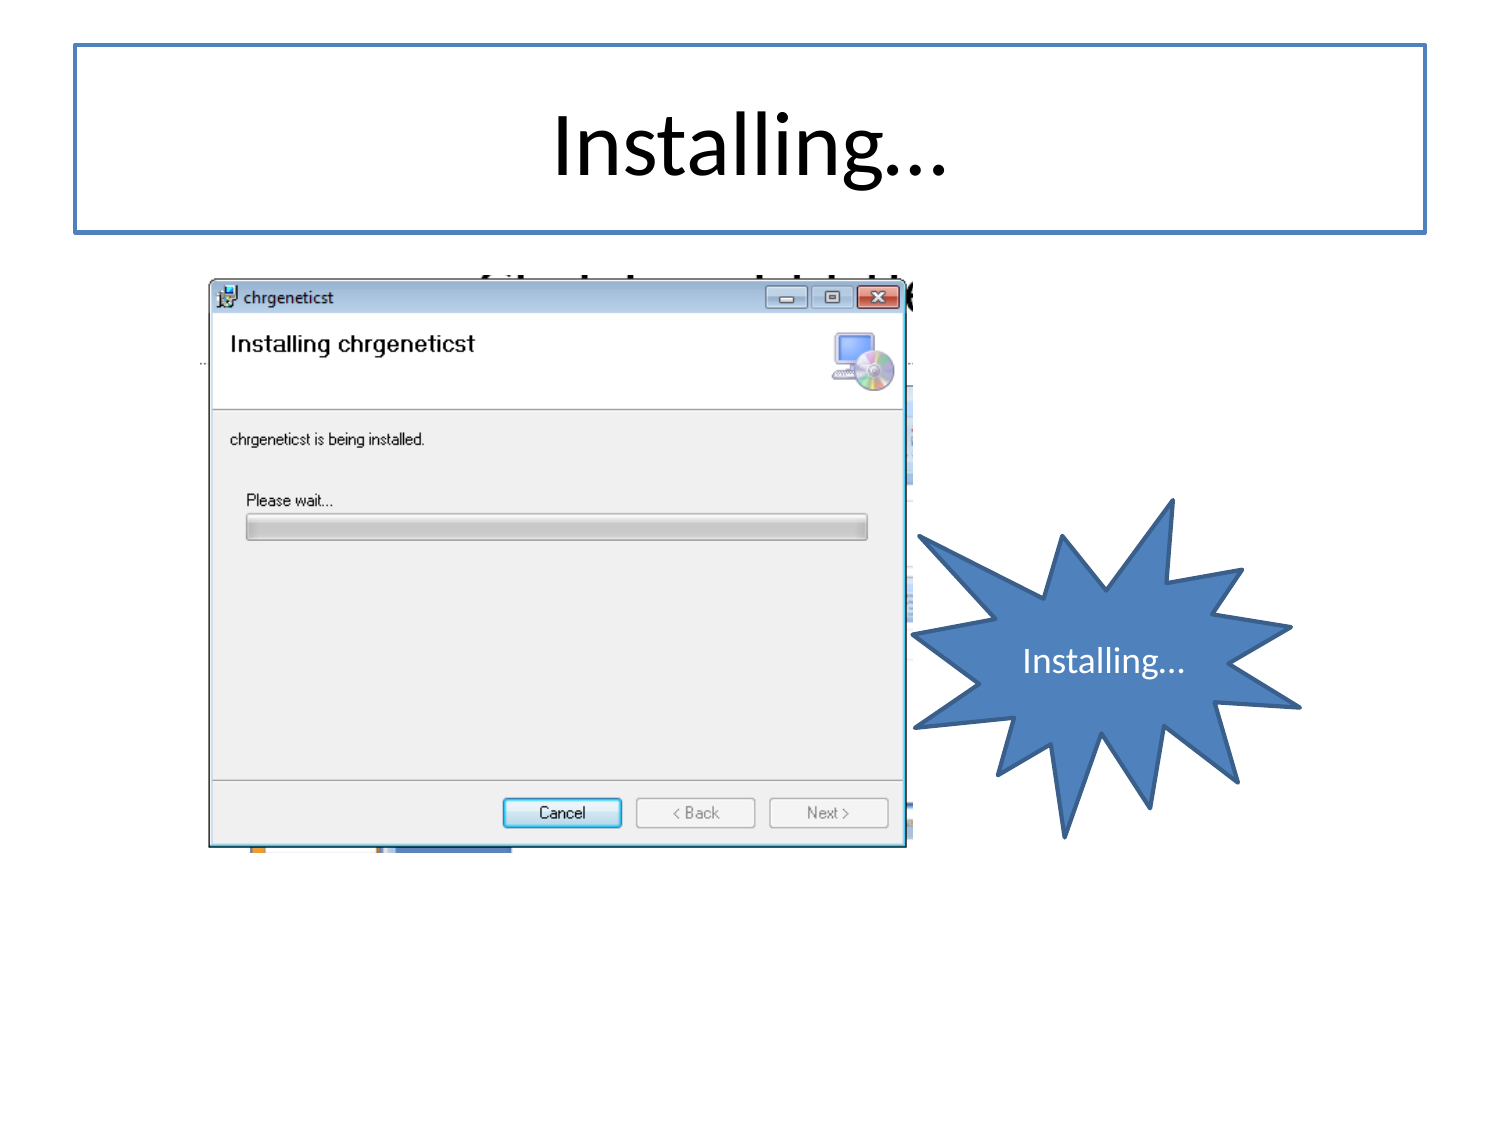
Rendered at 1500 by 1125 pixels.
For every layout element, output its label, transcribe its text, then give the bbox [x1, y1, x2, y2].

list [199, 274, 914, 853]
title Installing… [73, 43, 1427, 235]
text_box Installing… [918, 498, 1302, 840]
